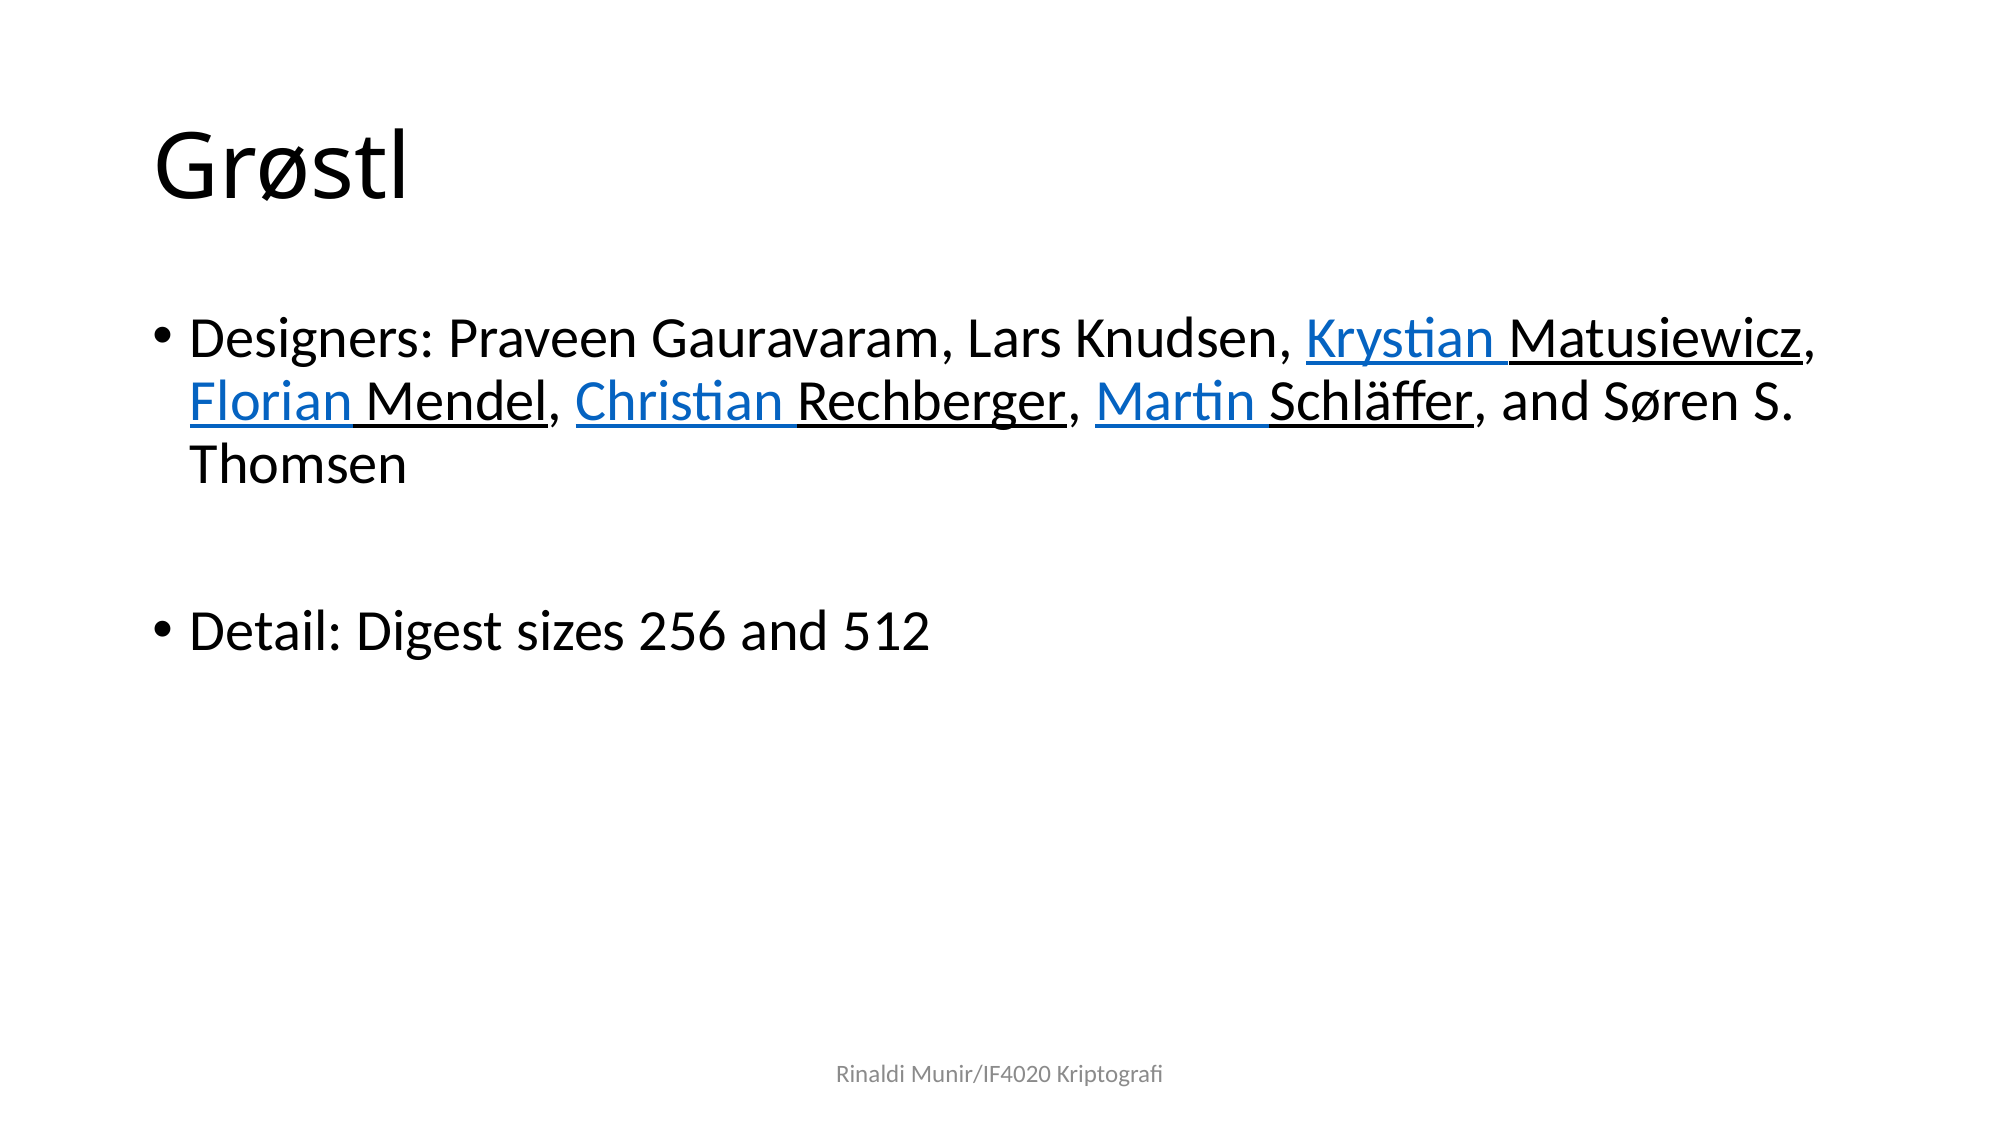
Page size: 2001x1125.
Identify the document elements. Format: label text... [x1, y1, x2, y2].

title Grøstl [137, 59, 1863, 278]
list Designers: Praveen Gauravaram, Lars Knudsen, Krystian Matusiewicz, Florian Mendel, Christian Rechberger, Martin Schläffer, and Søren S. Thomsen Detail: Digest sizes 256 and 512 [137, 299, 1863, 1014]
footer Rinaldi Munir/IF4020 Kriptografi [662, 1042, 1338, 1103]
